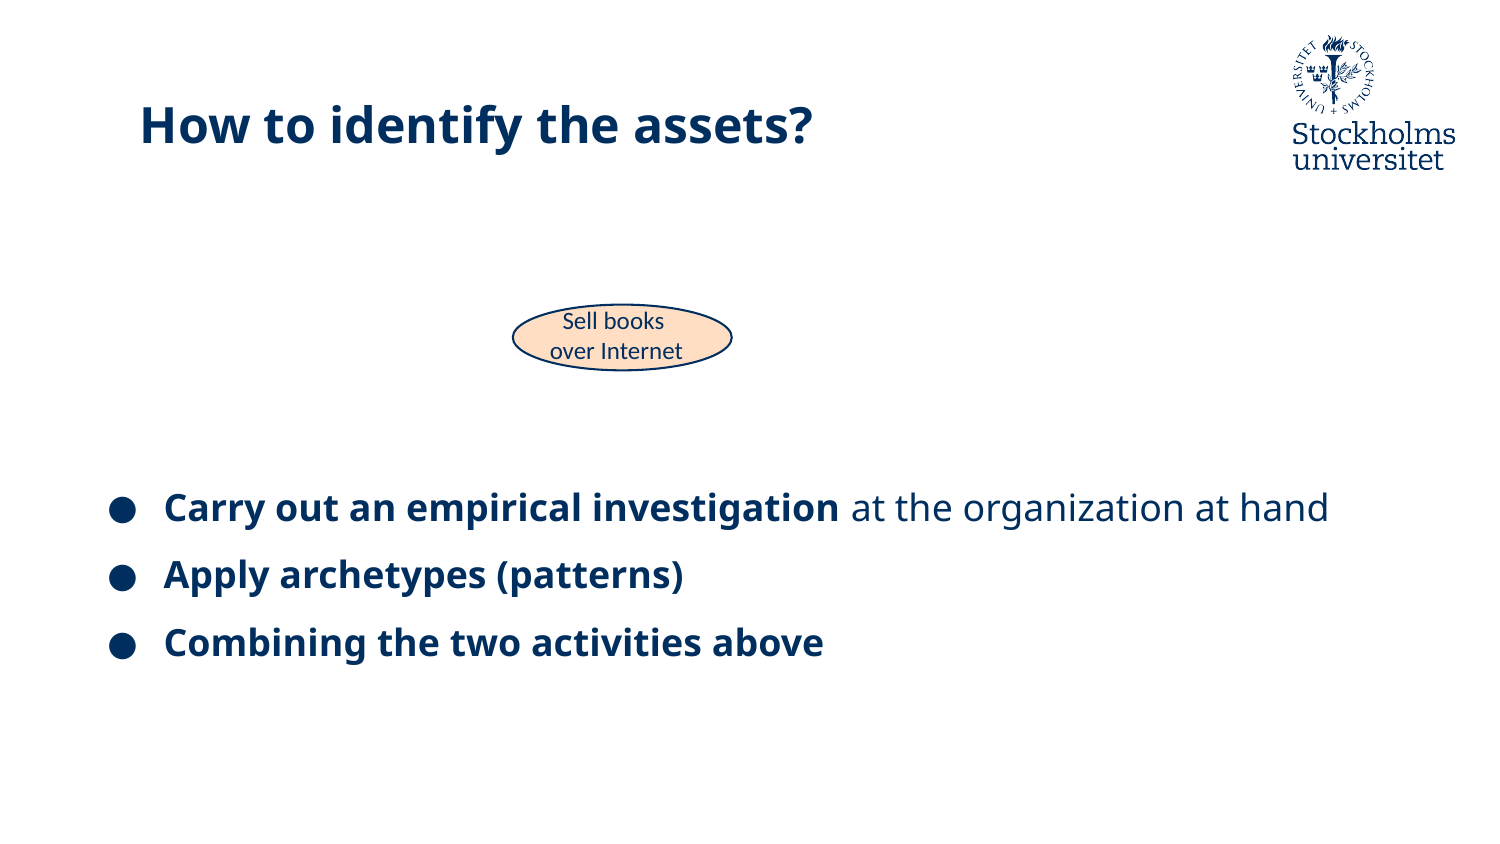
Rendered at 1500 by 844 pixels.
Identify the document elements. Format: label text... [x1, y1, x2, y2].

title How to identify the assets? [124, 85, 1488, 179]
picture [1293, 35, 1455, 85]
text_box Sell books over Internet [528, 297, 704, 372]
list Carry out an empirical investigation at the organization at hand Apply archetypes (patterns) Combining the two activities above [92, 460, 1372, 772]
text_box [510, 318, 528, 357]
text_box [704, 313, 734, 362]
